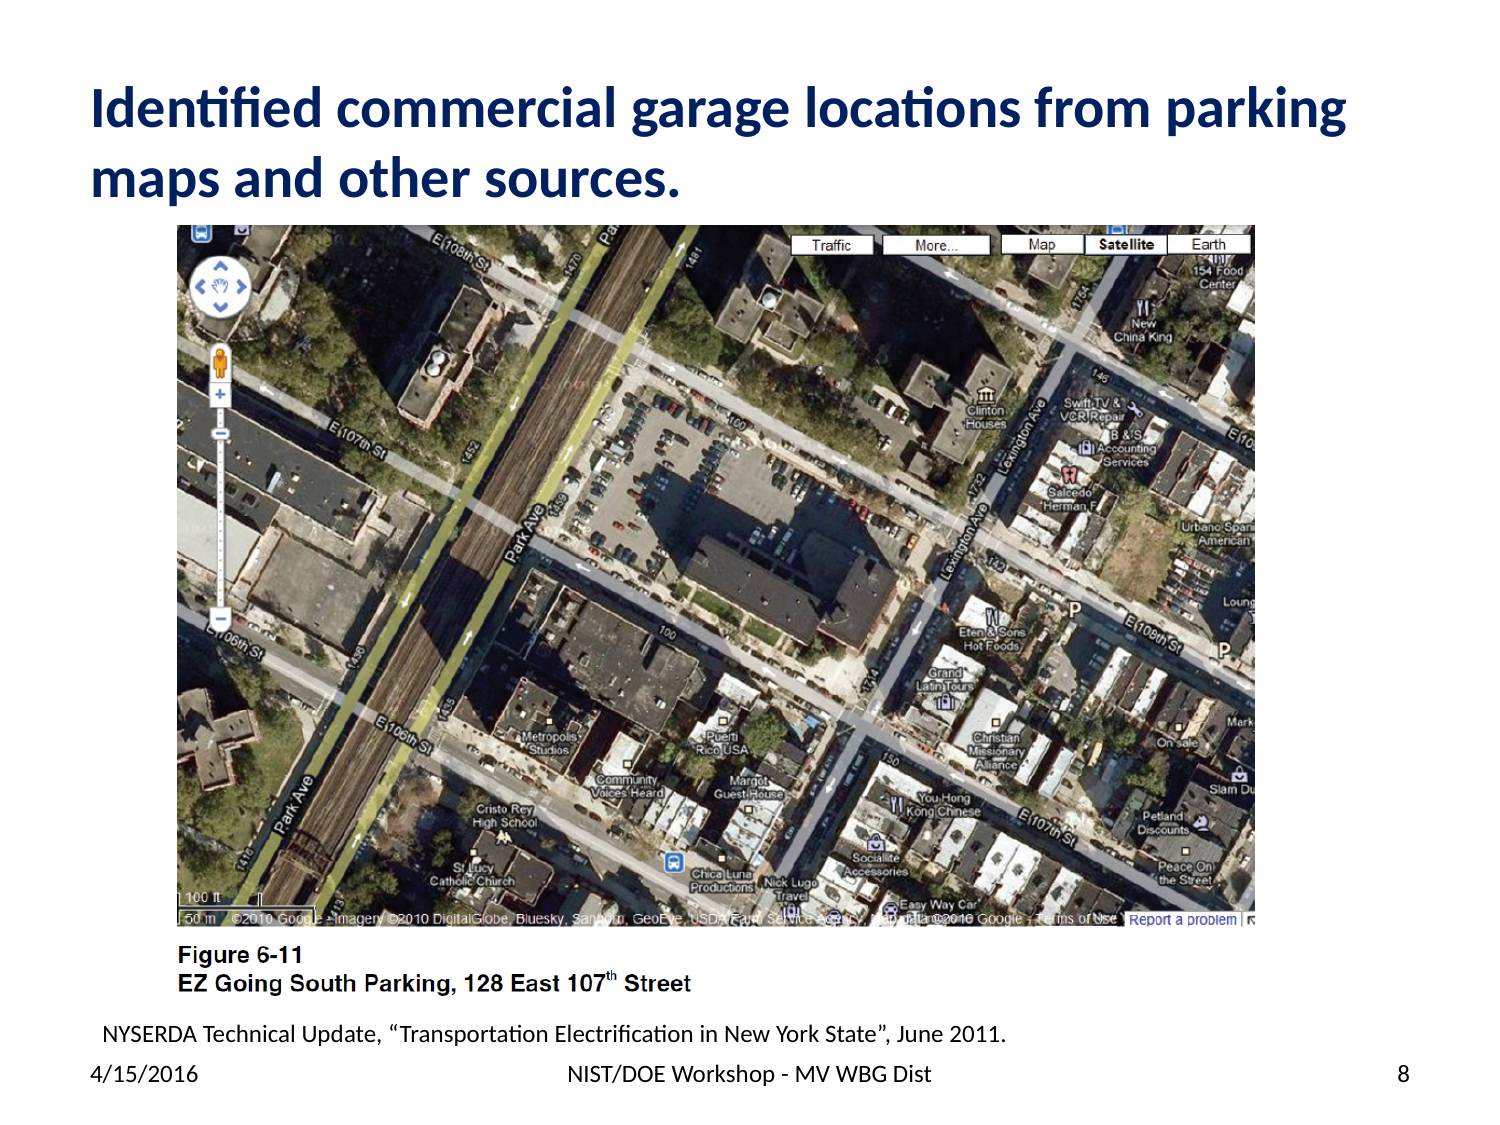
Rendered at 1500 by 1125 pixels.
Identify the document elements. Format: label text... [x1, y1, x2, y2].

picture [174, 224, 1263, 1002]
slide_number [75, 1042, 425, 1103]
footer NIST/DOE Workshop - MV WBG Dist [512, 1055, 988, 1103]
slide_number 8 [1074, 1055, 1425, 1103]
title Identified commercial garage locations from parking maps and other sources. [75, 45, 1425, 233]
text_box NYSERDA Technical Update, “Transportation Electrification in New York State”, June 2011. [87, 1010, 1500, 1055]
